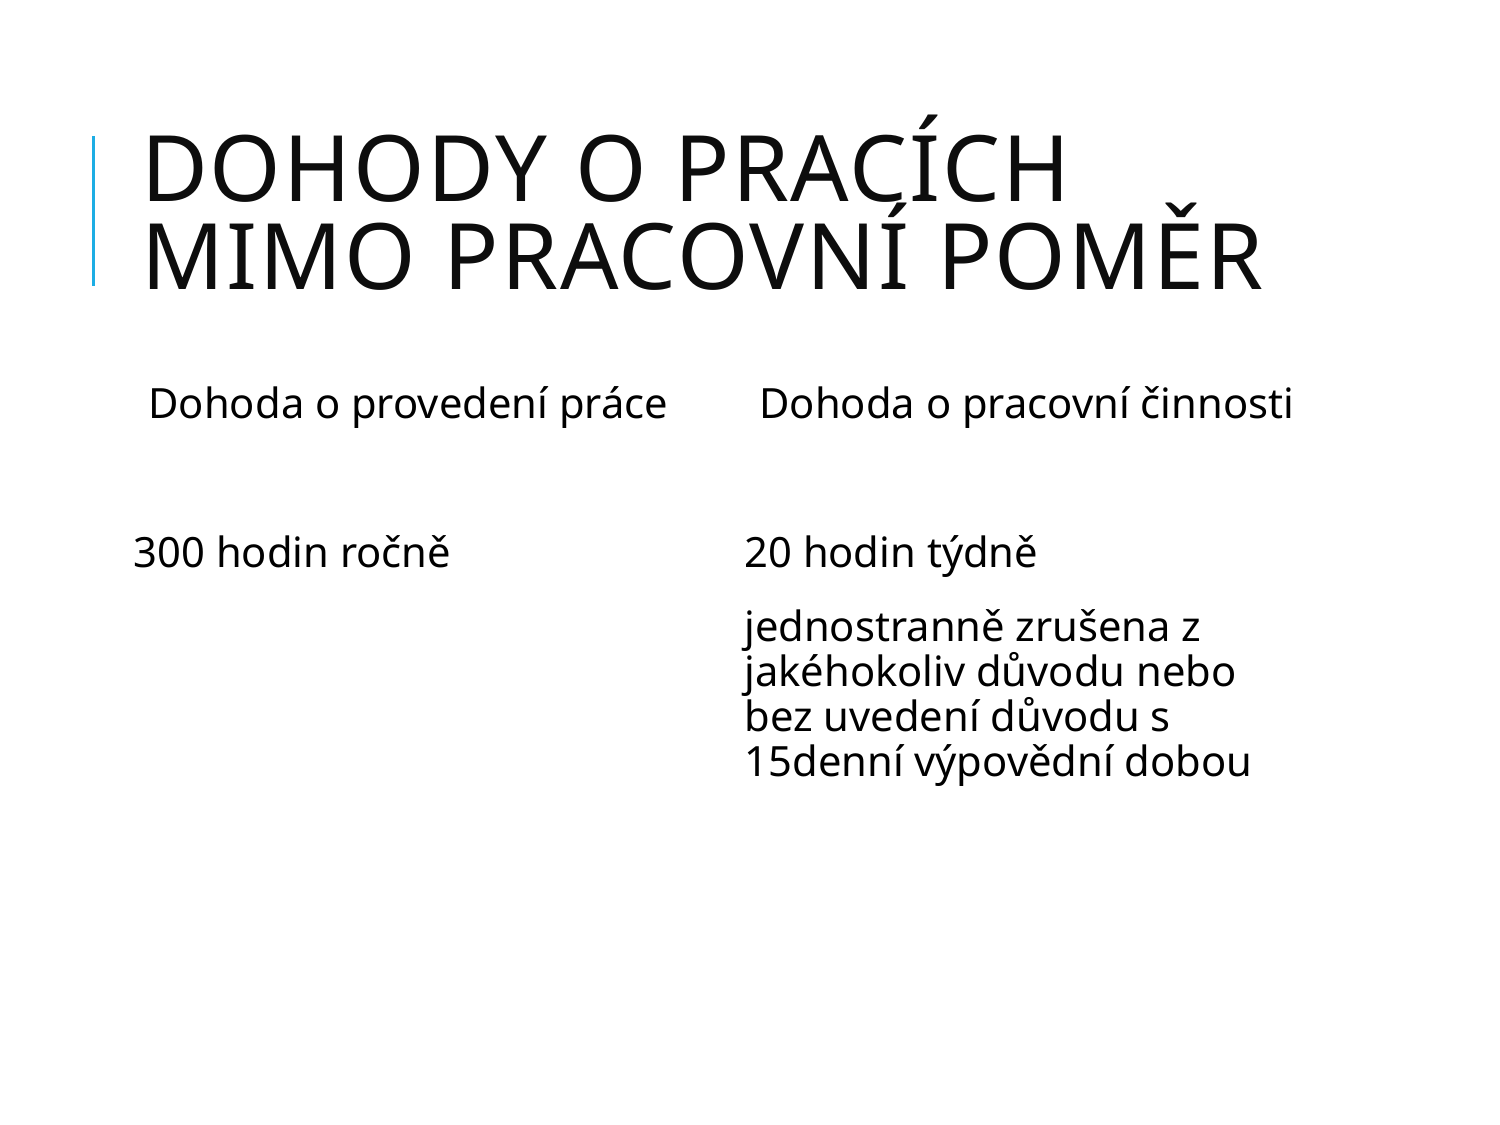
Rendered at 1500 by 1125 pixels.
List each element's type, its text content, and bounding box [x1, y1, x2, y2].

list Dohoda o pracovní činnosti 20 hodin týdně jednostranně zrušena z jakéhokoliv důvodu nebo bez uvedení důvodu s 15denní výpovědní dobou [736, 375, 1322, 1035]
title Dohody o pracích mimo pracovní poměr [126, 96, 1322, 342]
list Dohoda o provedení práce 300 hodin ročně [126, 375, 711, 1035]
